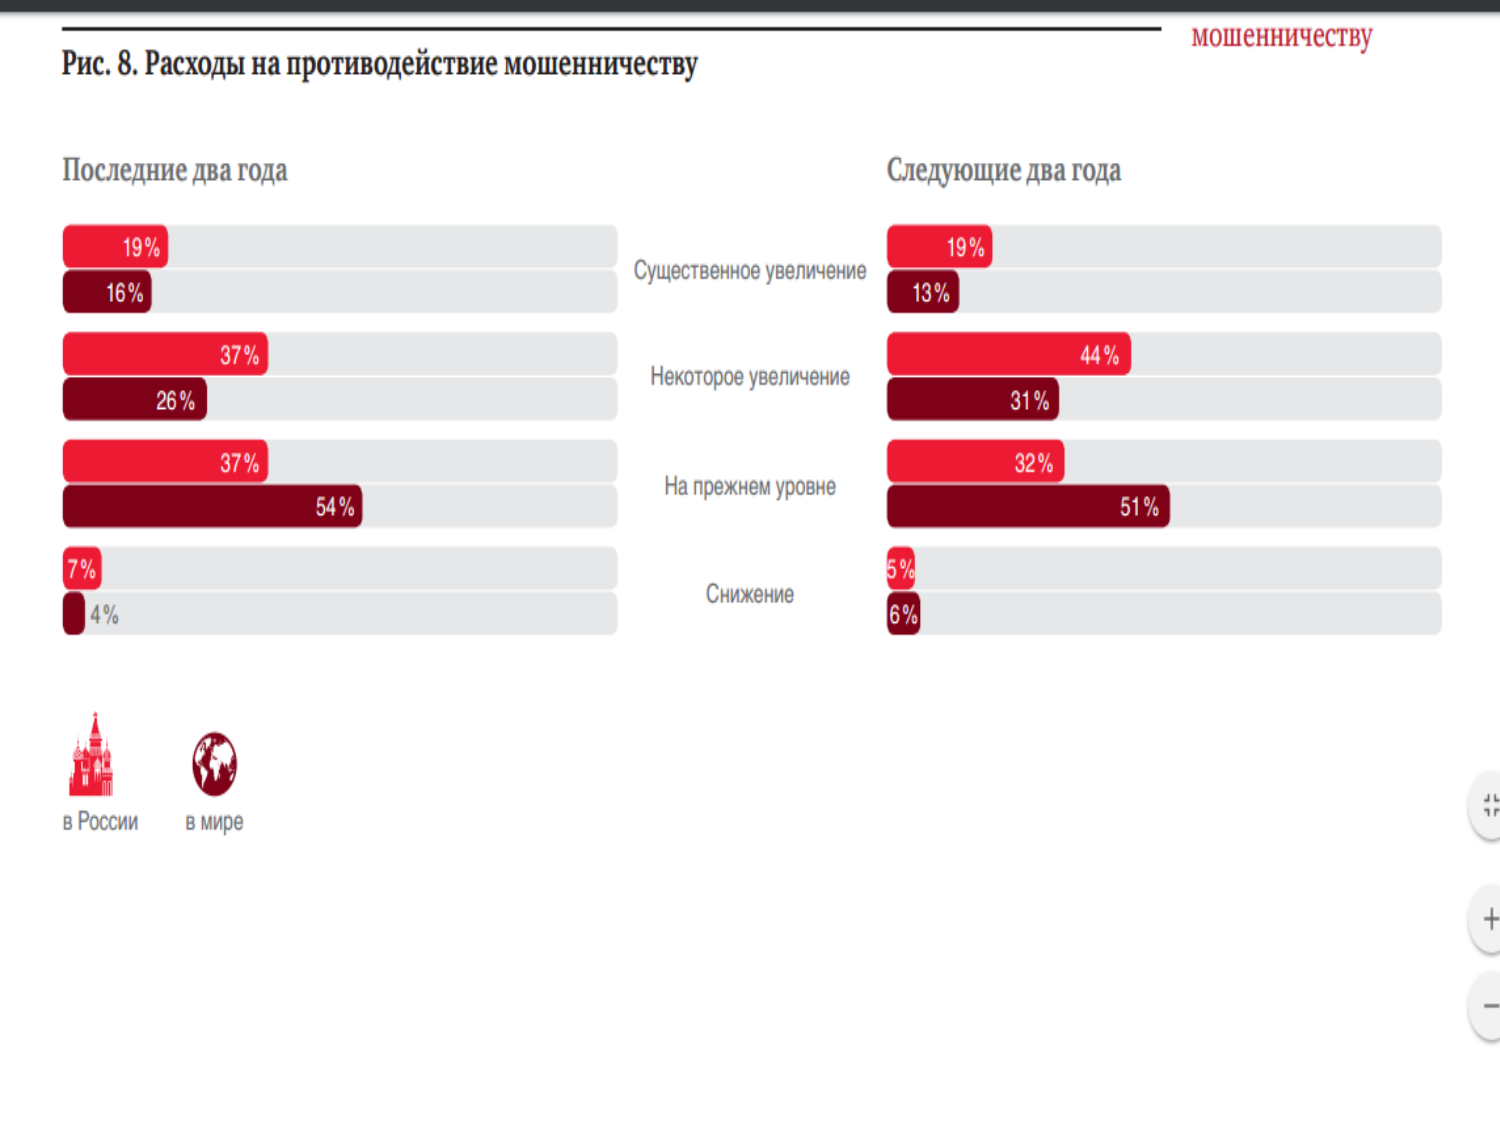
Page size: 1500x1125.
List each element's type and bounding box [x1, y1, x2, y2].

list [0, 0, 1500, 1125]
